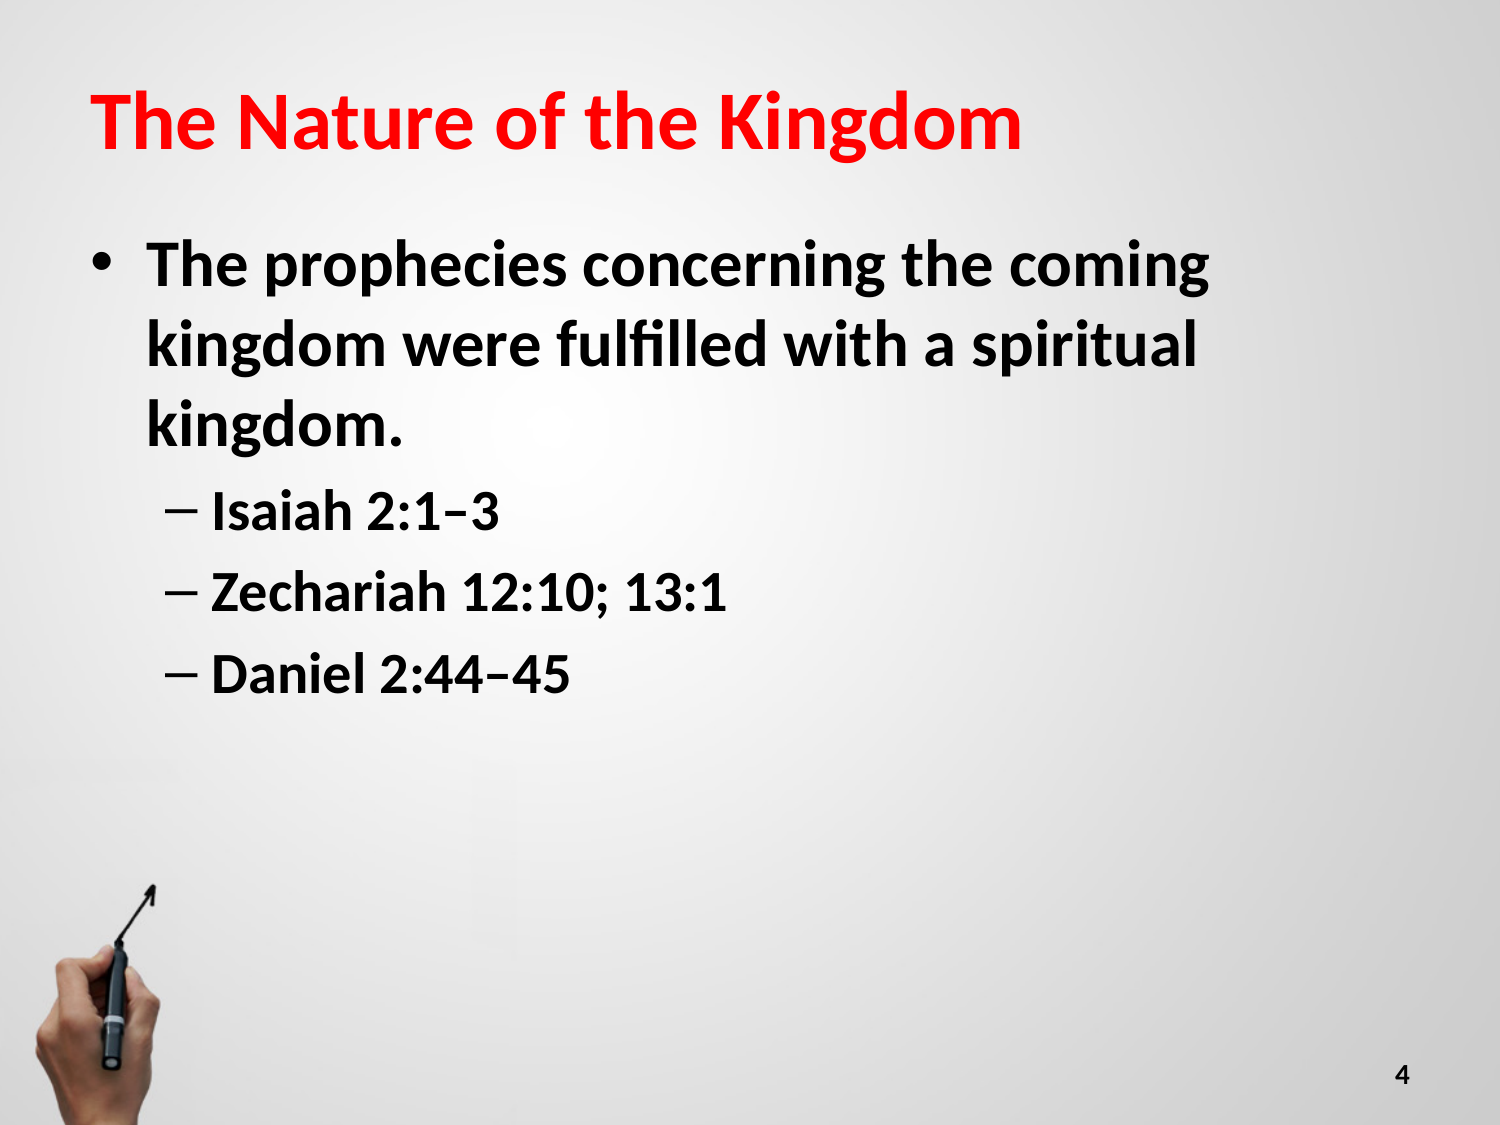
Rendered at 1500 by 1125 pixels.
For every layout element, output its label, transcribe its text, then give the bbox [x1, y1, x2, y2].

title The Nature of the Kingdom [75, 45, 1425, 188]
list The prophecies concerning the coming kingdom were fulfilled with a spiritual kingdom. Isaiah 2:1–3 Zechariah 12:10; 13:1 Daniel 2:44–45 [75, 212, 1425, 1005]
slide_number 4 [1074, 1042, 1425, 1103]
picture [0, 0, 1500, 1125]
